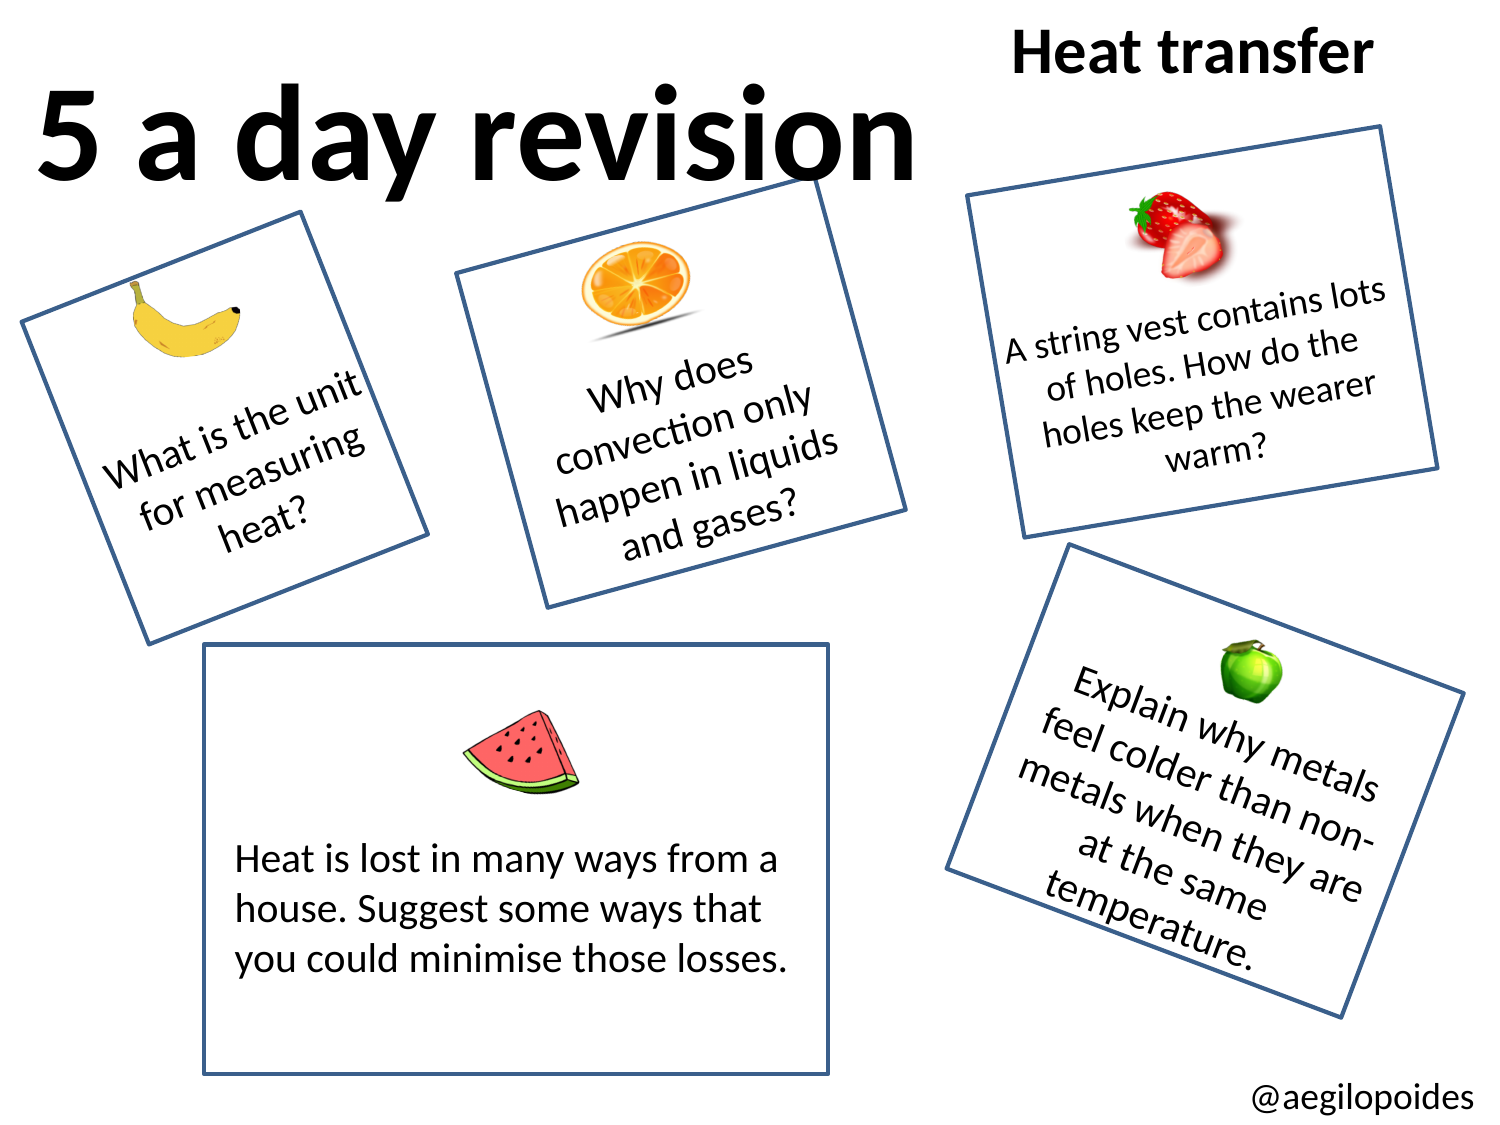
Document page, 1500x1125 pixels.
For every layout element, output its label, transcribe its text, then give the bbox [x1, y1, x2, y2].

text_box [965, 124, 1440, 540]
text_box [202, 642, 830, 1076]
picture [1197, 621, 1299, 714]
text_box Why does convection only happen in liquids and gases? [480, 296, 899, 603]
picture [457, 694, 594, 805]
text_box Heat transfer [997, 0, 1391, 95]
text_box [454, 242, 676, 393]
text_box Heat is lost in many ways from a house. Suggest some ways that you could minimise those losses. [219, 823, 829, 1038]
text_box @aegilopoides [1234, 1064, 1490, 1125]
text_box [944, 542, 1466, 1020]
text_box 5 a day revision [19, 35, 935, 215]
text_box Explain why metals feel colder than non-metals when they are at the same temperature. [952, 628, 1434, 1023]
text_box [543, 215, 908, 610]
picture [1118, 177, 1254, 296]
picture [555, 221, 727, 351]
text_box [74, 252, 384, 601]
text_box A string vest contains lots of holes. How do the holes keep the wearer warm? [977, 252, 1434, 516]
